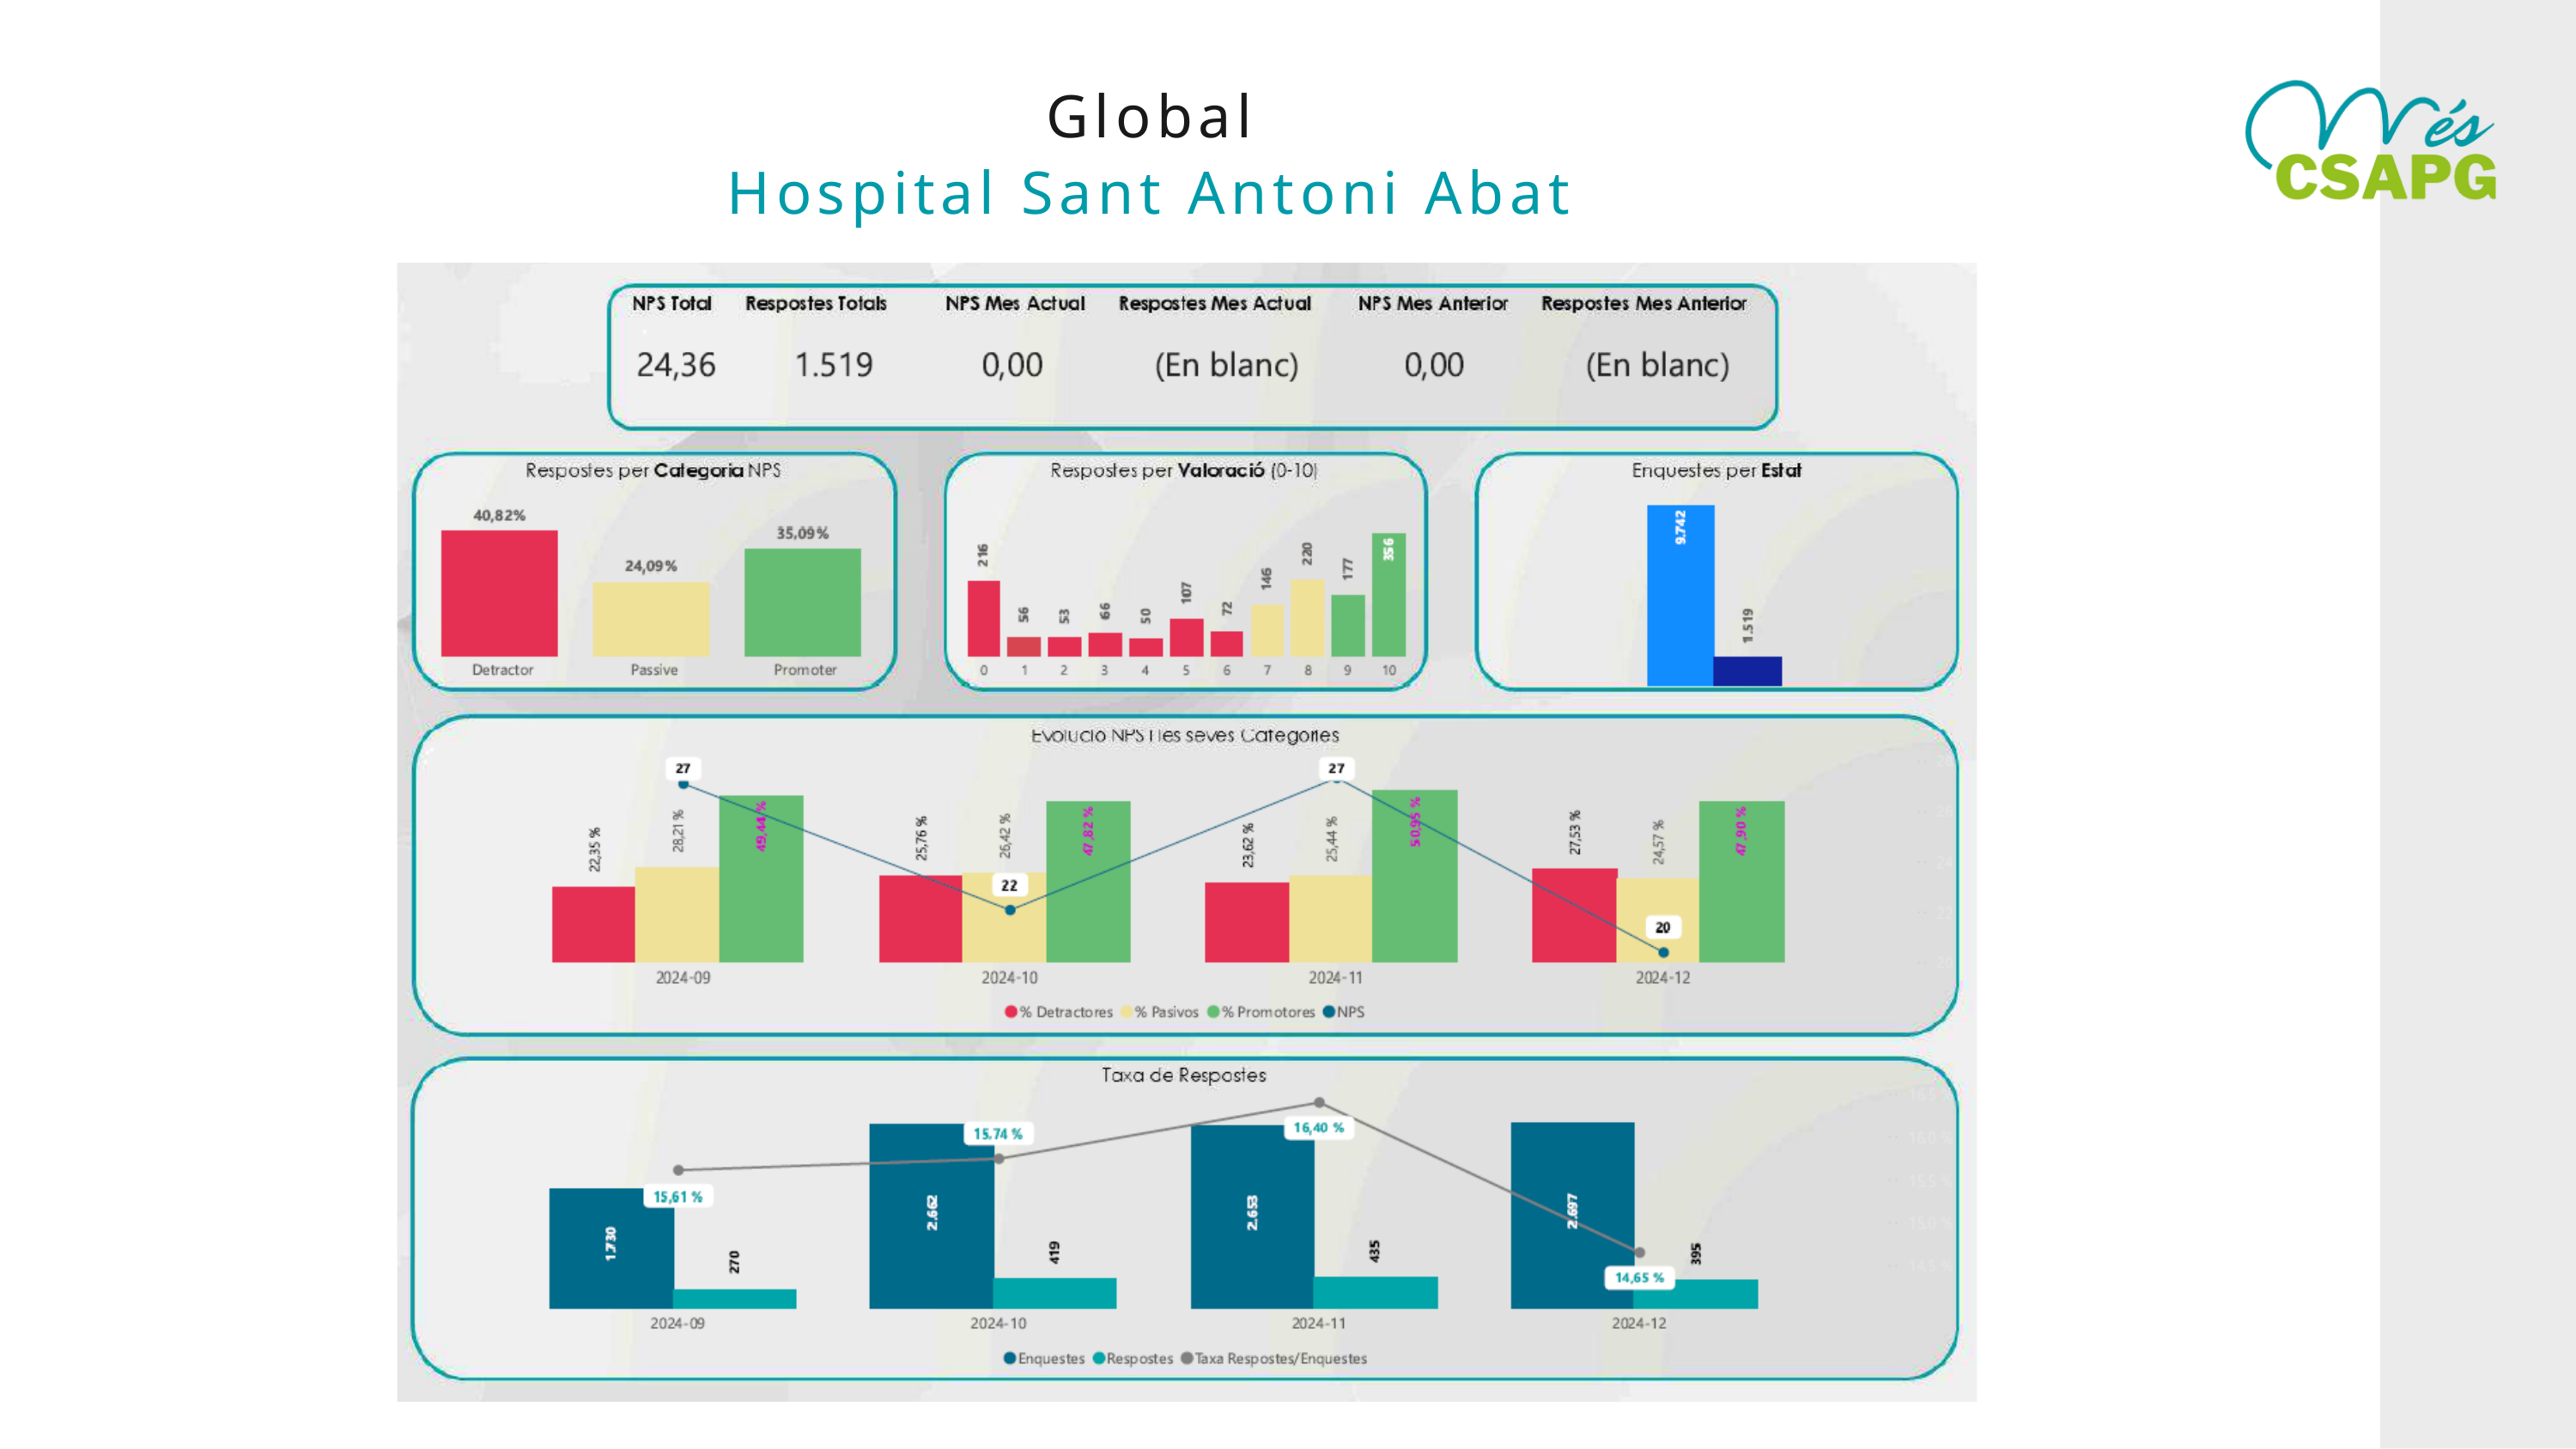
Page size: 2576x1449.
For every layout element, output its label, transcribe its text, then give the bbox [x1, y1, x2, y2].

text_box Global Hospital Sant Antoni Abat [289, 73, 2009, 227]
text_box [2236, 11, 2524, 291]
text_box [2379, 0, 2576, 1449]
picture [397, 262, 1978, 1403]
